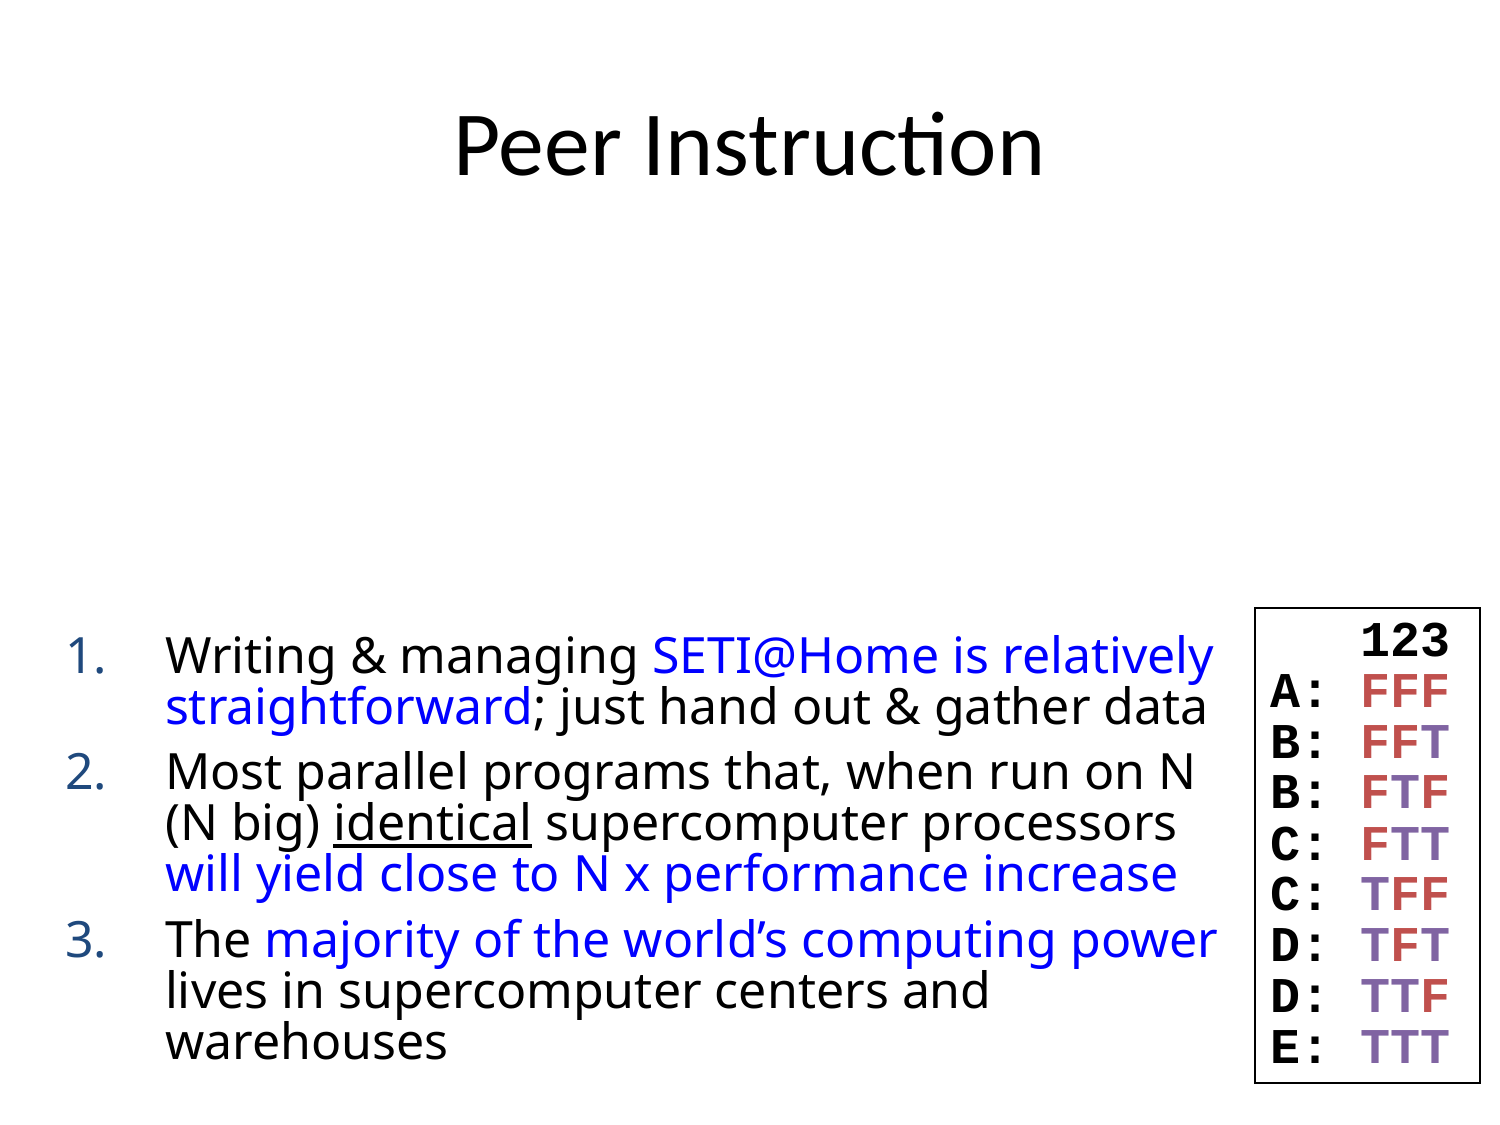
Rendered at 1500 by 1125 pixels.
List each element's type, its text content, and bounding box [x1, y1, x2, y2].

text_box Writing & managing SETI@Home is relatively straightforward; just hand out & gather data Most parallel programs that, when run on N (N big) identical supercomputer processors will yield close to N x performance increase The majority of the world’s computing power lives in supercomputer centers and warehouses [49, 624, 1250, 1069]
title Peer Instruction [75, 45, 1425, 233]
text_box 123 A: FFF B: FFT B: FTF C: FTT C: TFF D: TFT D: TTF E: TTT [1255, 608, 1481, 1084]
